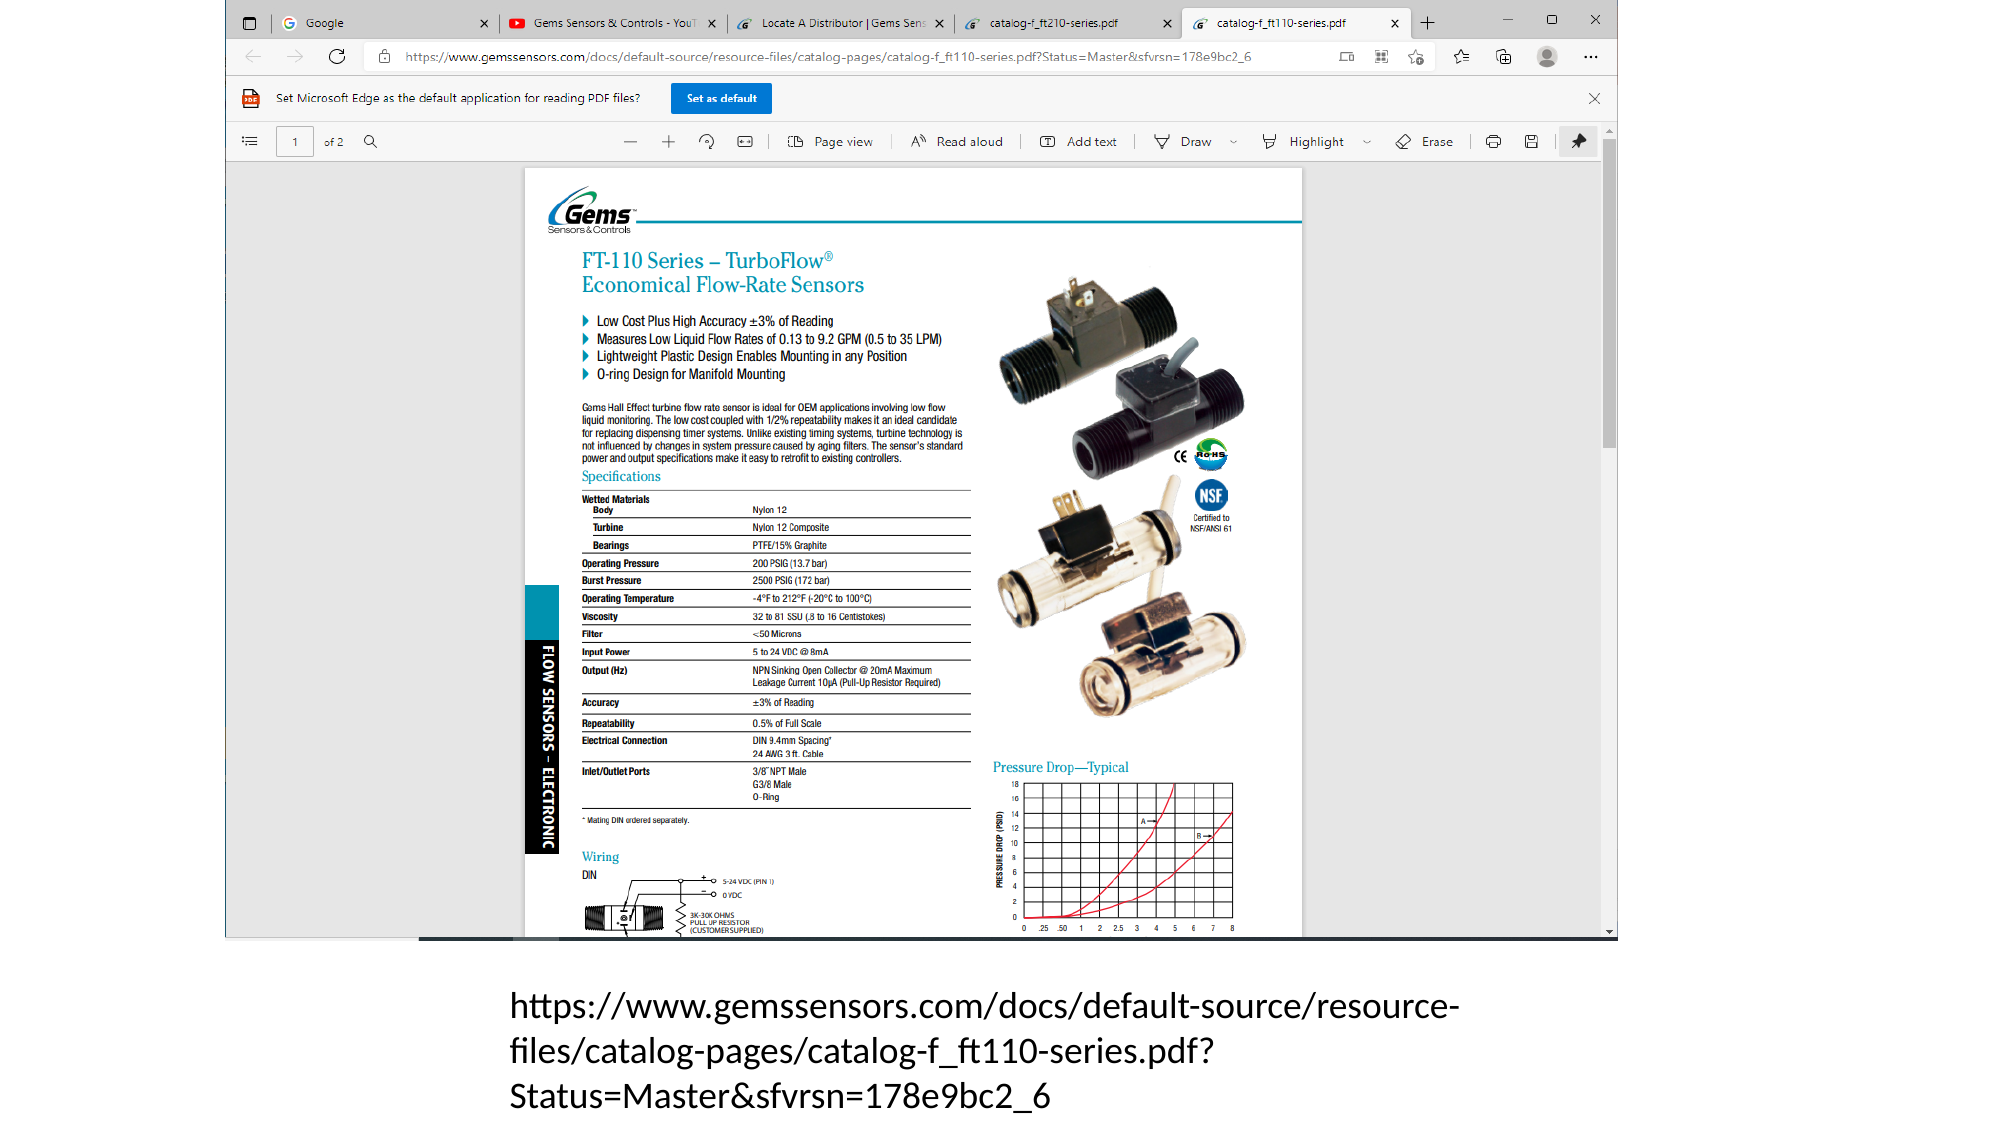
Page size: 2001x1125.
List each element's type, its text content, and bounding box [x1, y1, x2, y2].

picture [224, 0, 1618, 941]
text_box https://www.gemssensors.com/docs/default-source/resource-files/catalog-pages/catalog-f_ft110-series.pdf?Status=Master&sfvrsn=178e9bc2_6 [494, 973, 1495, 1124]
